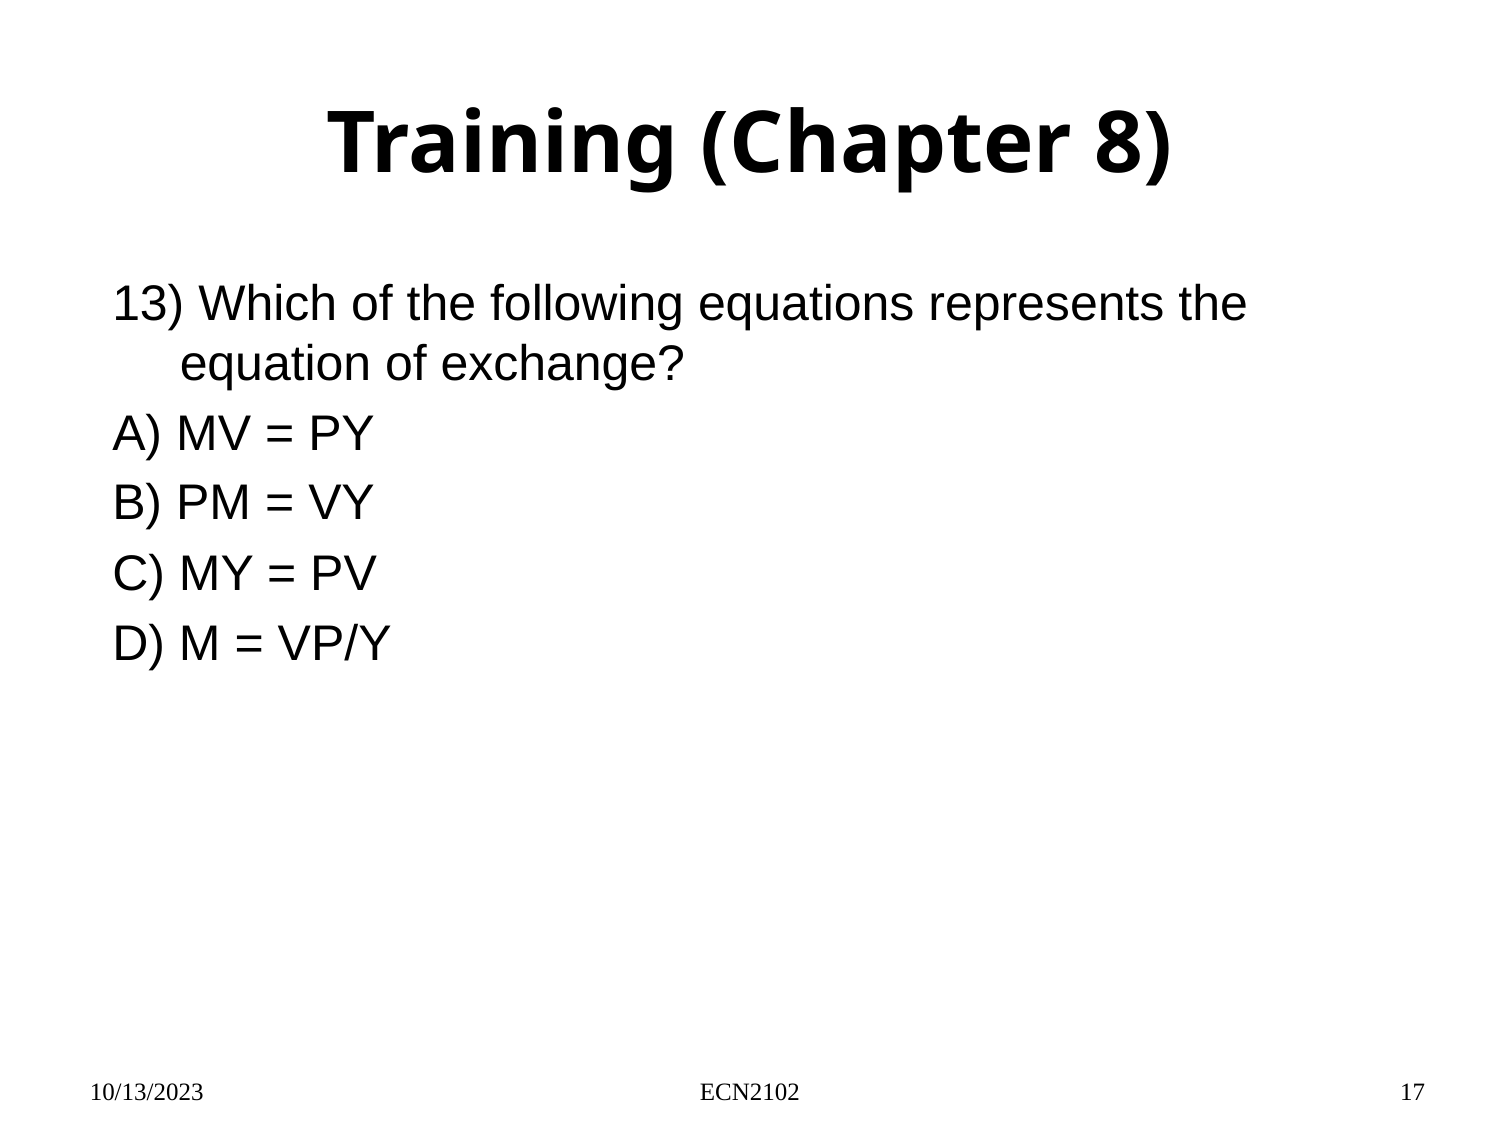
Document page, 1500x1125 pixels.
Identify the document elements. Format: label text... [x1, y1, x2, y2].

list 13) Which of the following equations represents the equation of exchange? A) MV = PY B) PM = VY C) MY = PV D) M = VP/Y [75, 262, 1425, 1035]
slide_number 17 [1299, 1052, 1425, 1113]
title Training (Chapter 8) [75, 45, 1425, 233]
footer ECN2102 [512, 1052, 988, 1113]
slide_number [75, 1052, 425, 1113]
